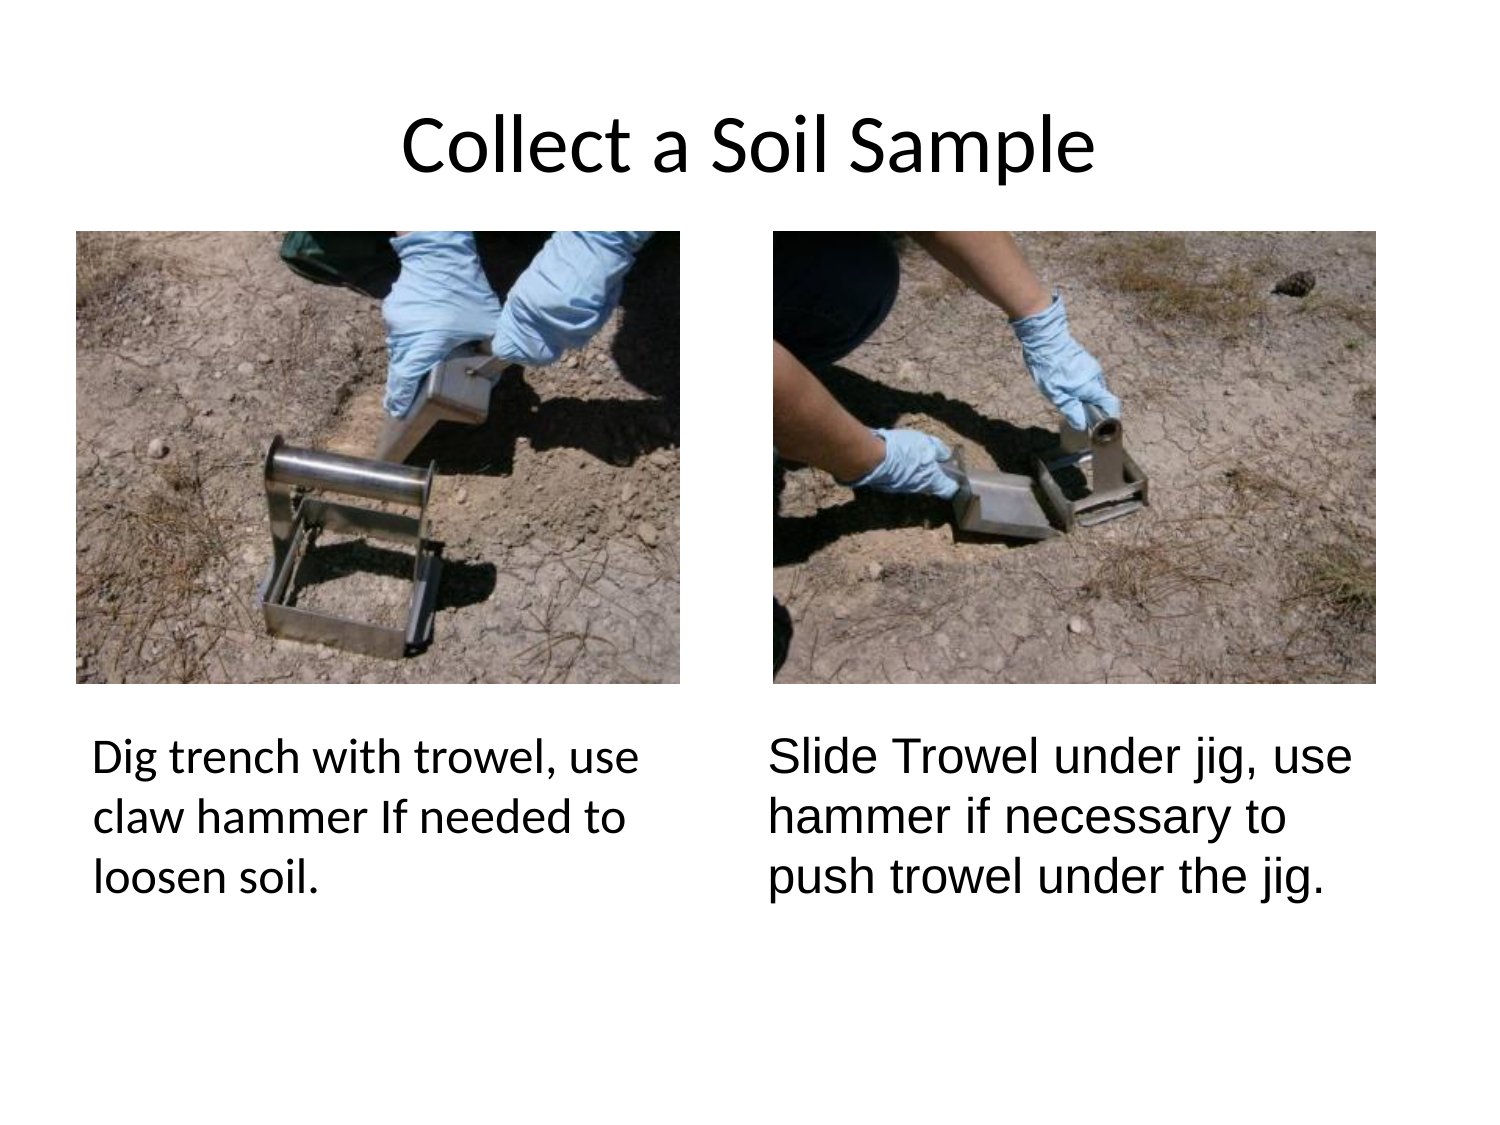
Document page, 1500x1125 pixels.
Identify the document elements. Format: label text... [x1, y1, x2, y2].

text_box Slide Trowel under jig, use hammer if necessary to push trowel under the jig. [752, 715, 1397, 911]
picture [76, 231, 680, 684]
title Collect a Soil Sample [75, 45, 1425, 233]
list Dig trench with trowel, use claw hammer If needed to loosen soil. [58, 716, 697, 988]
picture [773, 231, 1377, 684]
